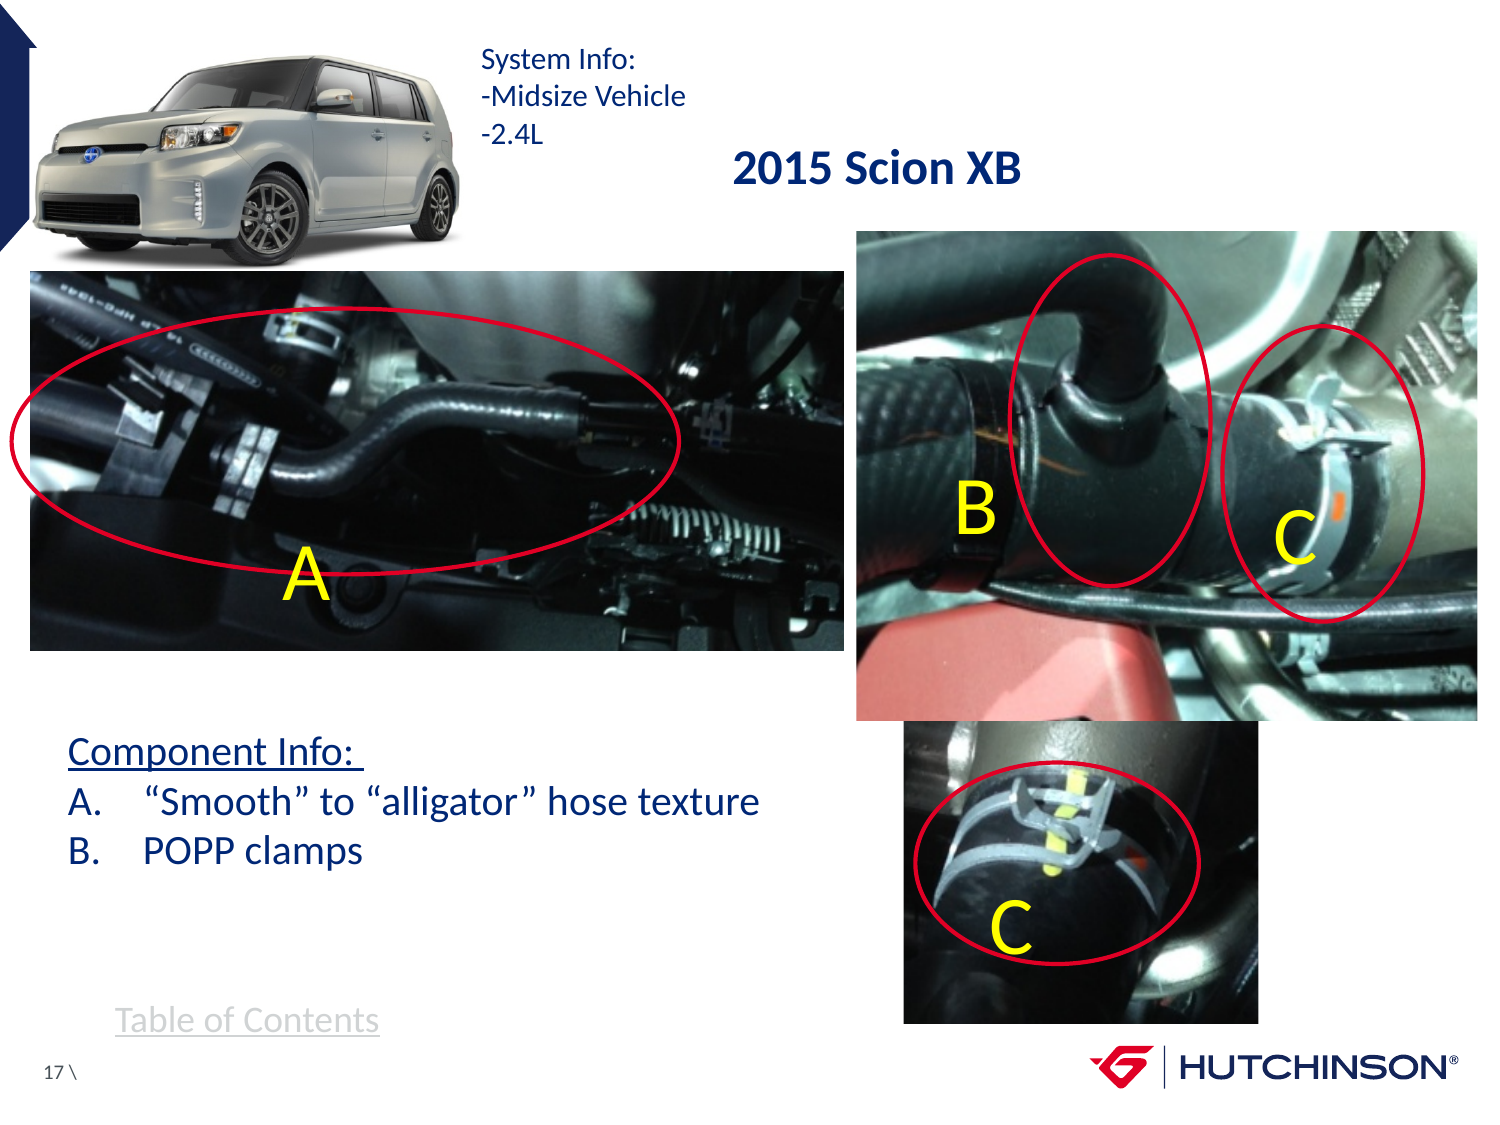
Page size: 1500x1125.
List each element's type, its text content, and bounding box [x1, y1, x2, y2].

picture [29, 271, 845, 652]
picture [29, 48, 467, 269]
text_box 2015 Scion XB [714, 126, 1459, 213]
slide_number 17 \ [0, 1051, 121, 1112]
text_box [9, 401, 24, 481]
picture [856, 231, 1478, 1024]
text_box System Info: -Midsize Vehicle -2.4L [466, 30, 774, 158]
text_box Component Info: “Smooth” to “alligator” hose texture POPP clamps [53, 715, 821, 931]
text_box Table of Contents [100, 987, 538, 1048]
